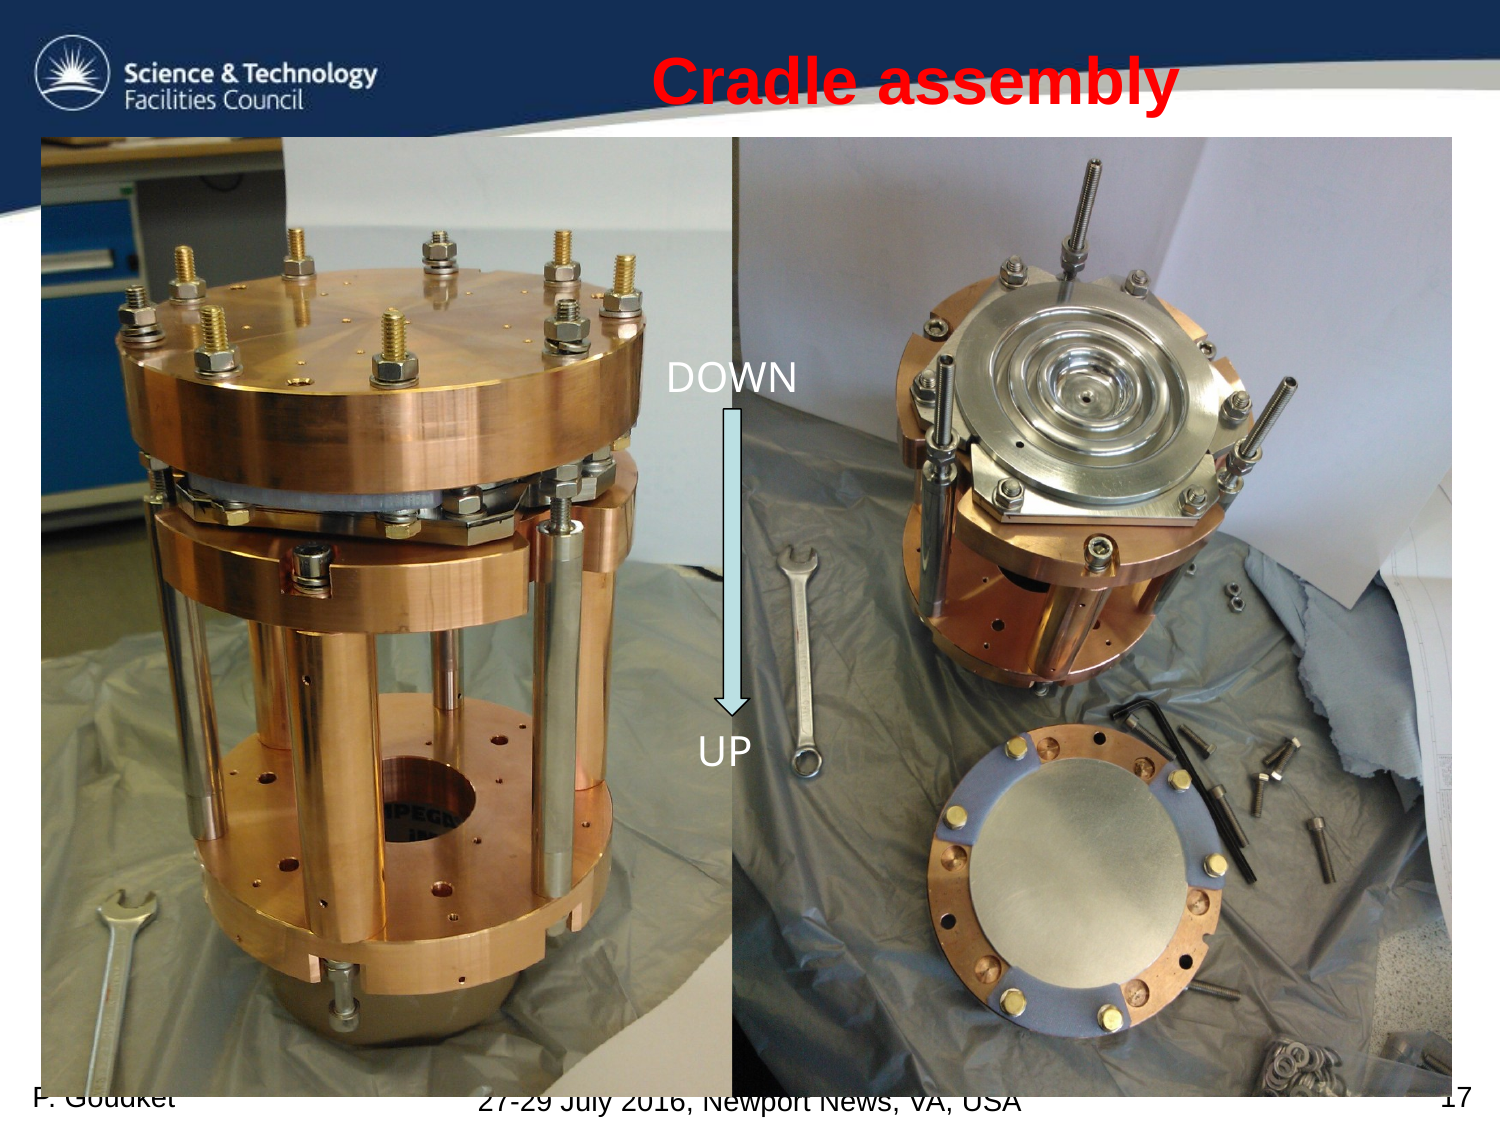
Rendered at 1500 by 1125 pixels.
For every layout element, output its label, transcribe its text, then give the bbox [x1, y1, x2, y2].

picture [0, 0, 1500, 1098]
title Cradle assembly [407, 19, 1425, 126]
